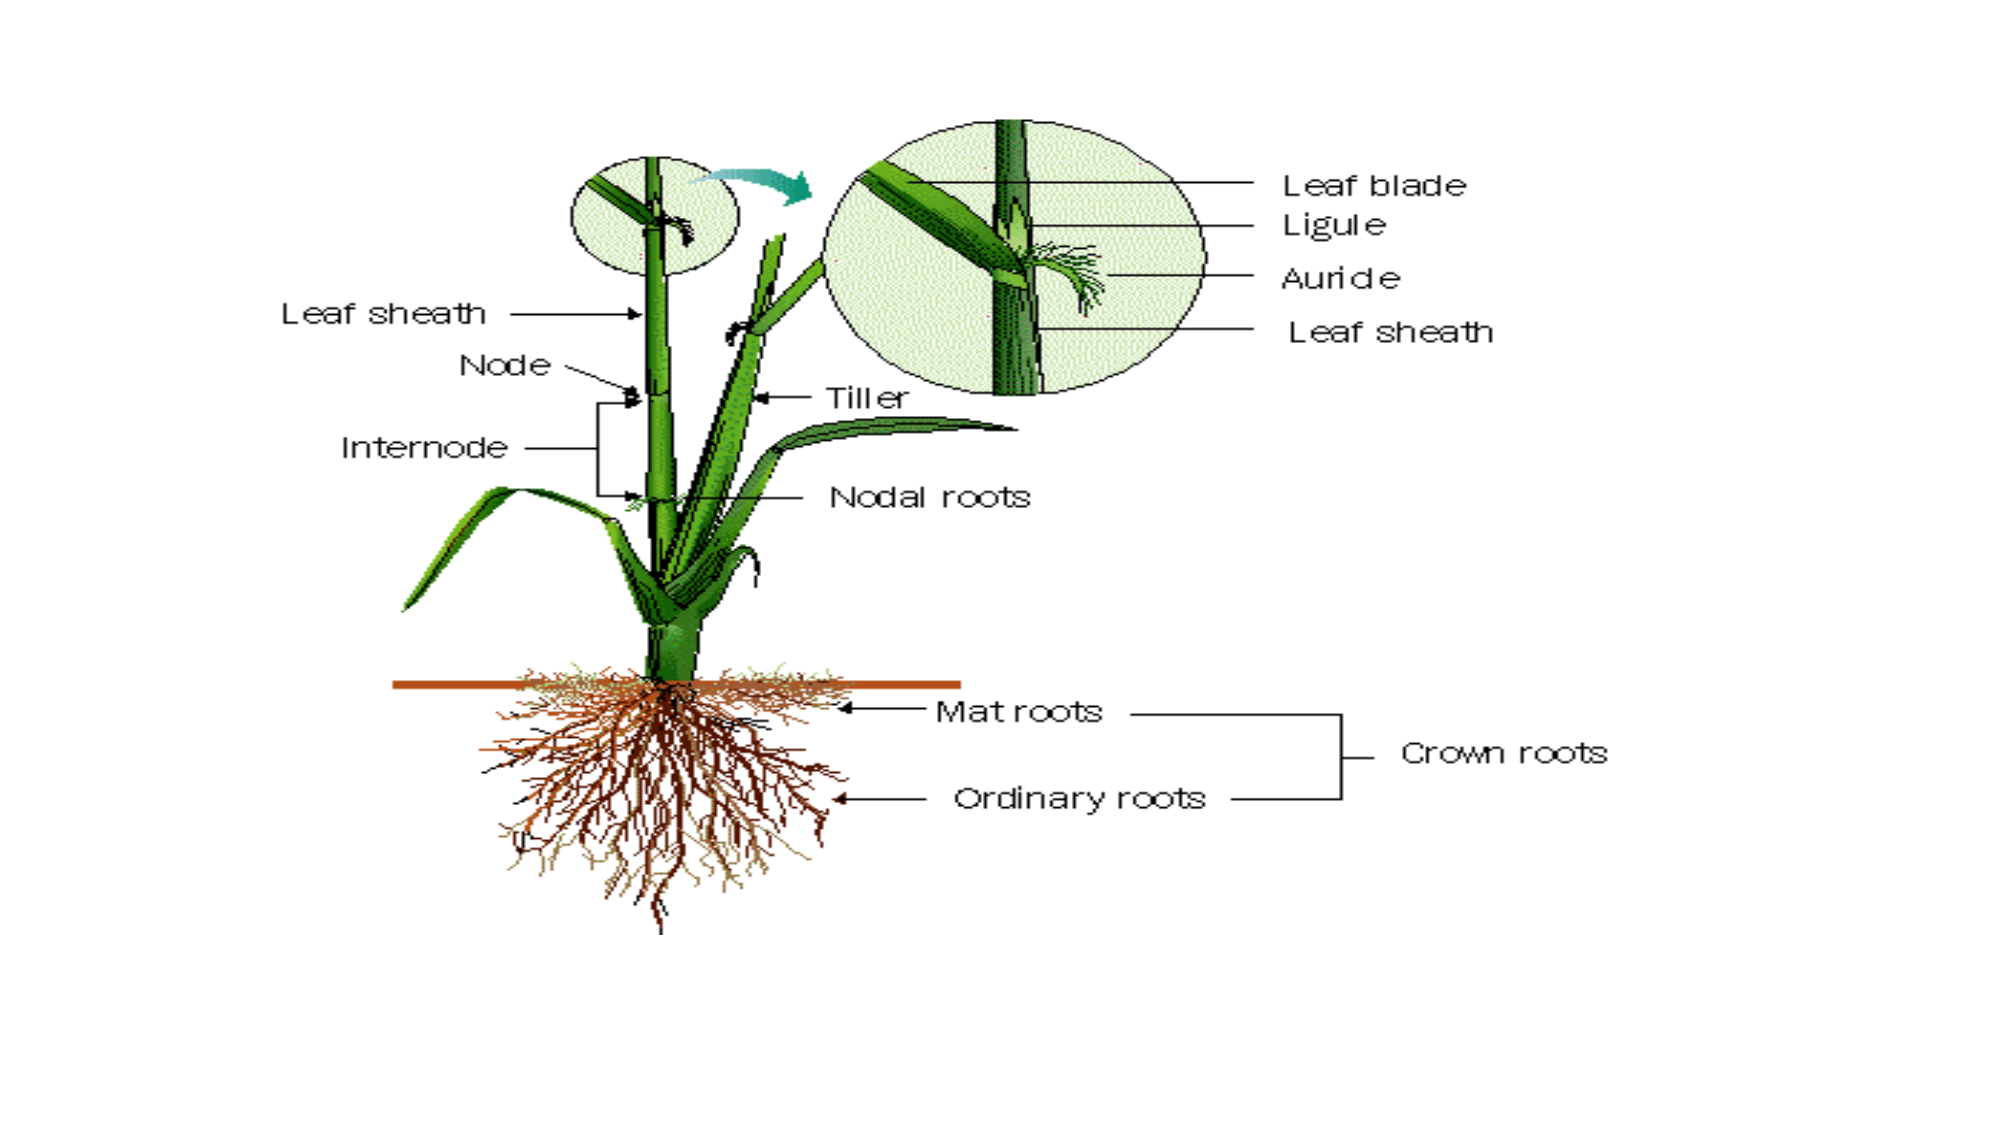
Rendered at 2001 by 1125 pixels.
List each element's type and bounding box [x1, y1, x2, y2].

picture [273, 118, 1625, 935]
